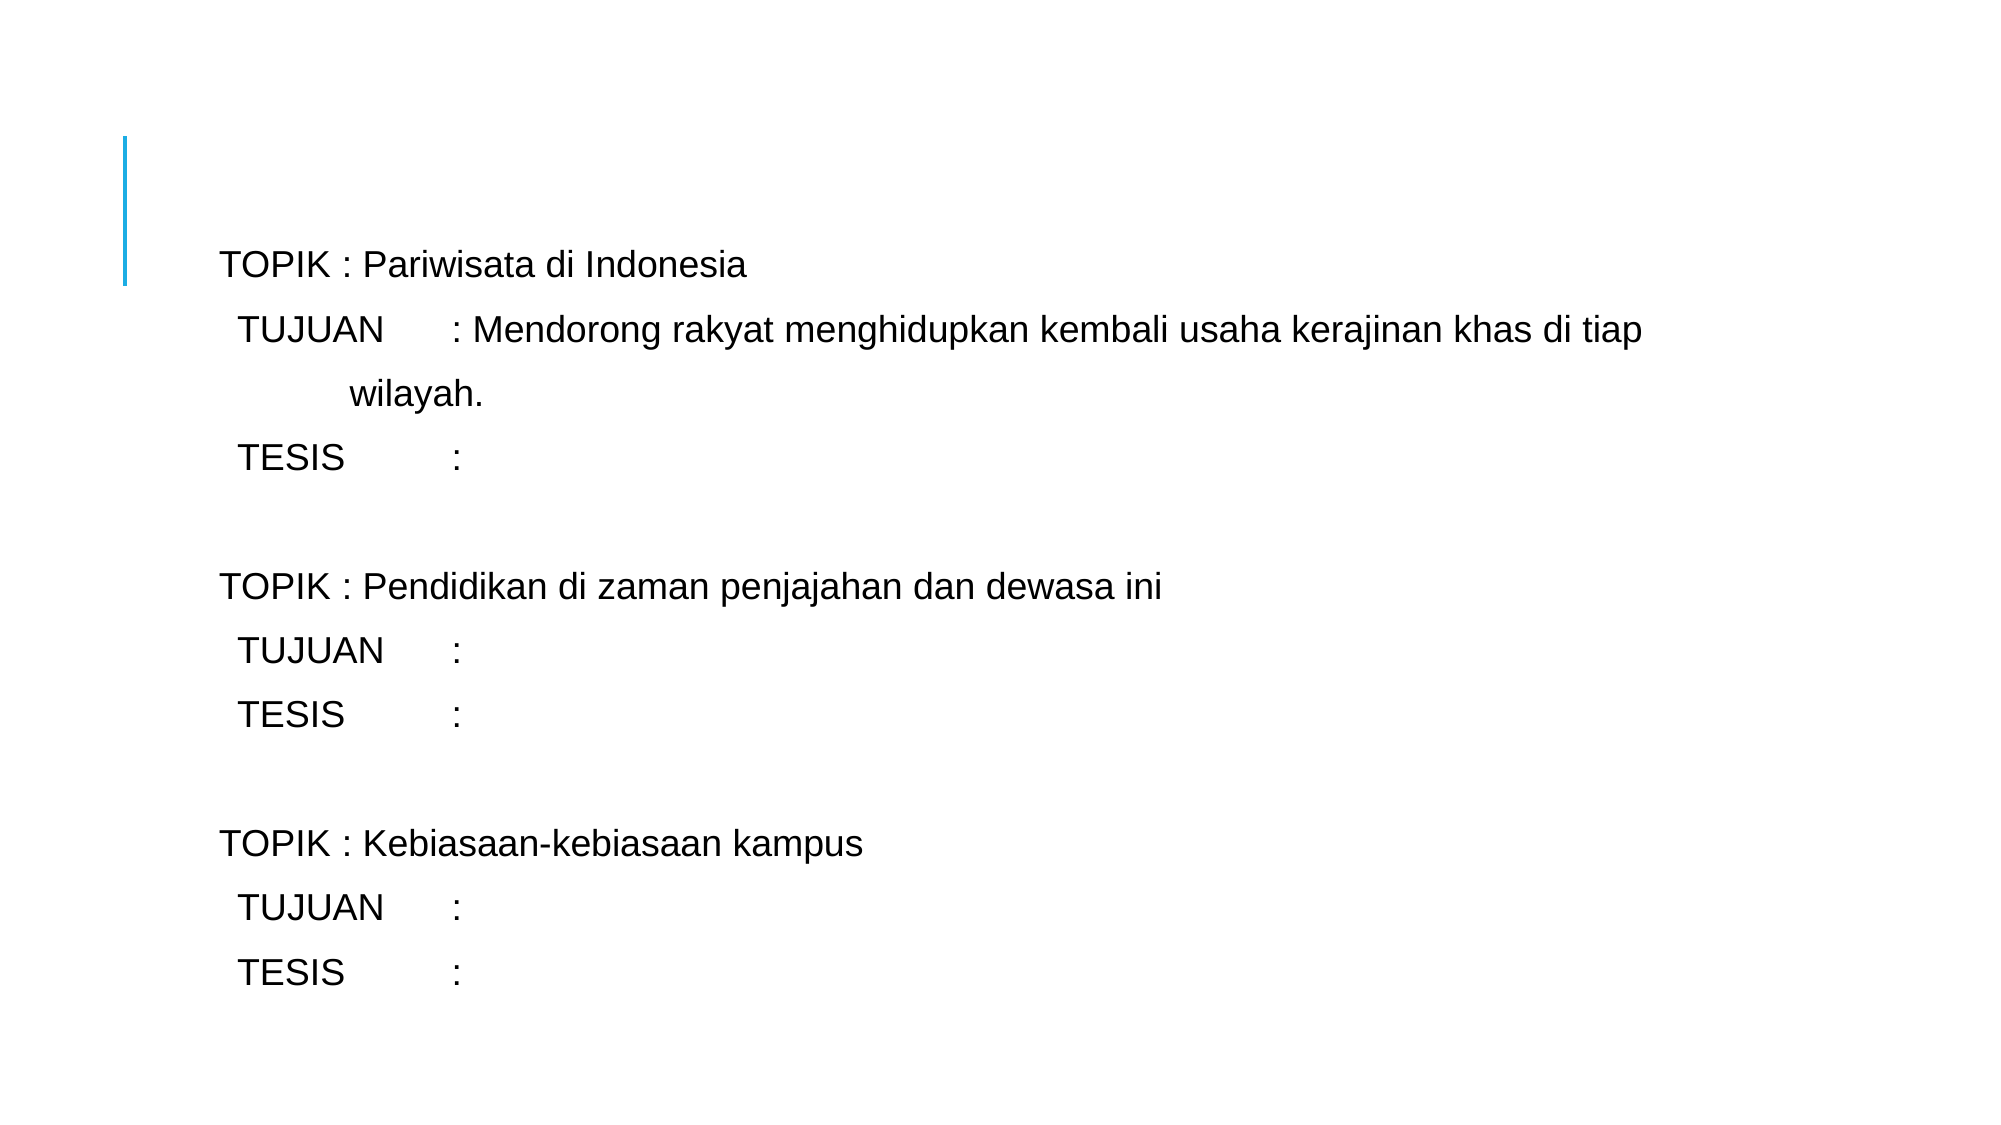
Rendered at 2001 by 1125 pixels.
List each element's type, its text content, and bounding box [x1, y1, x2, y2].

list TOPIK : Pariwisata di Indonesia TUJUAN : Mendorong rakyat menghidupkan kembali usaha kerajinan khas di tiap wilayah. TESIS : TOPIK : Pendidikan di zaman penjajahan dan dewasa ini TUJUAN : TESIS : TOPIK : Kebiasaan-kebiasaan kampus TUJUAN : TESIS : [198, 237, 1972, 1006]
